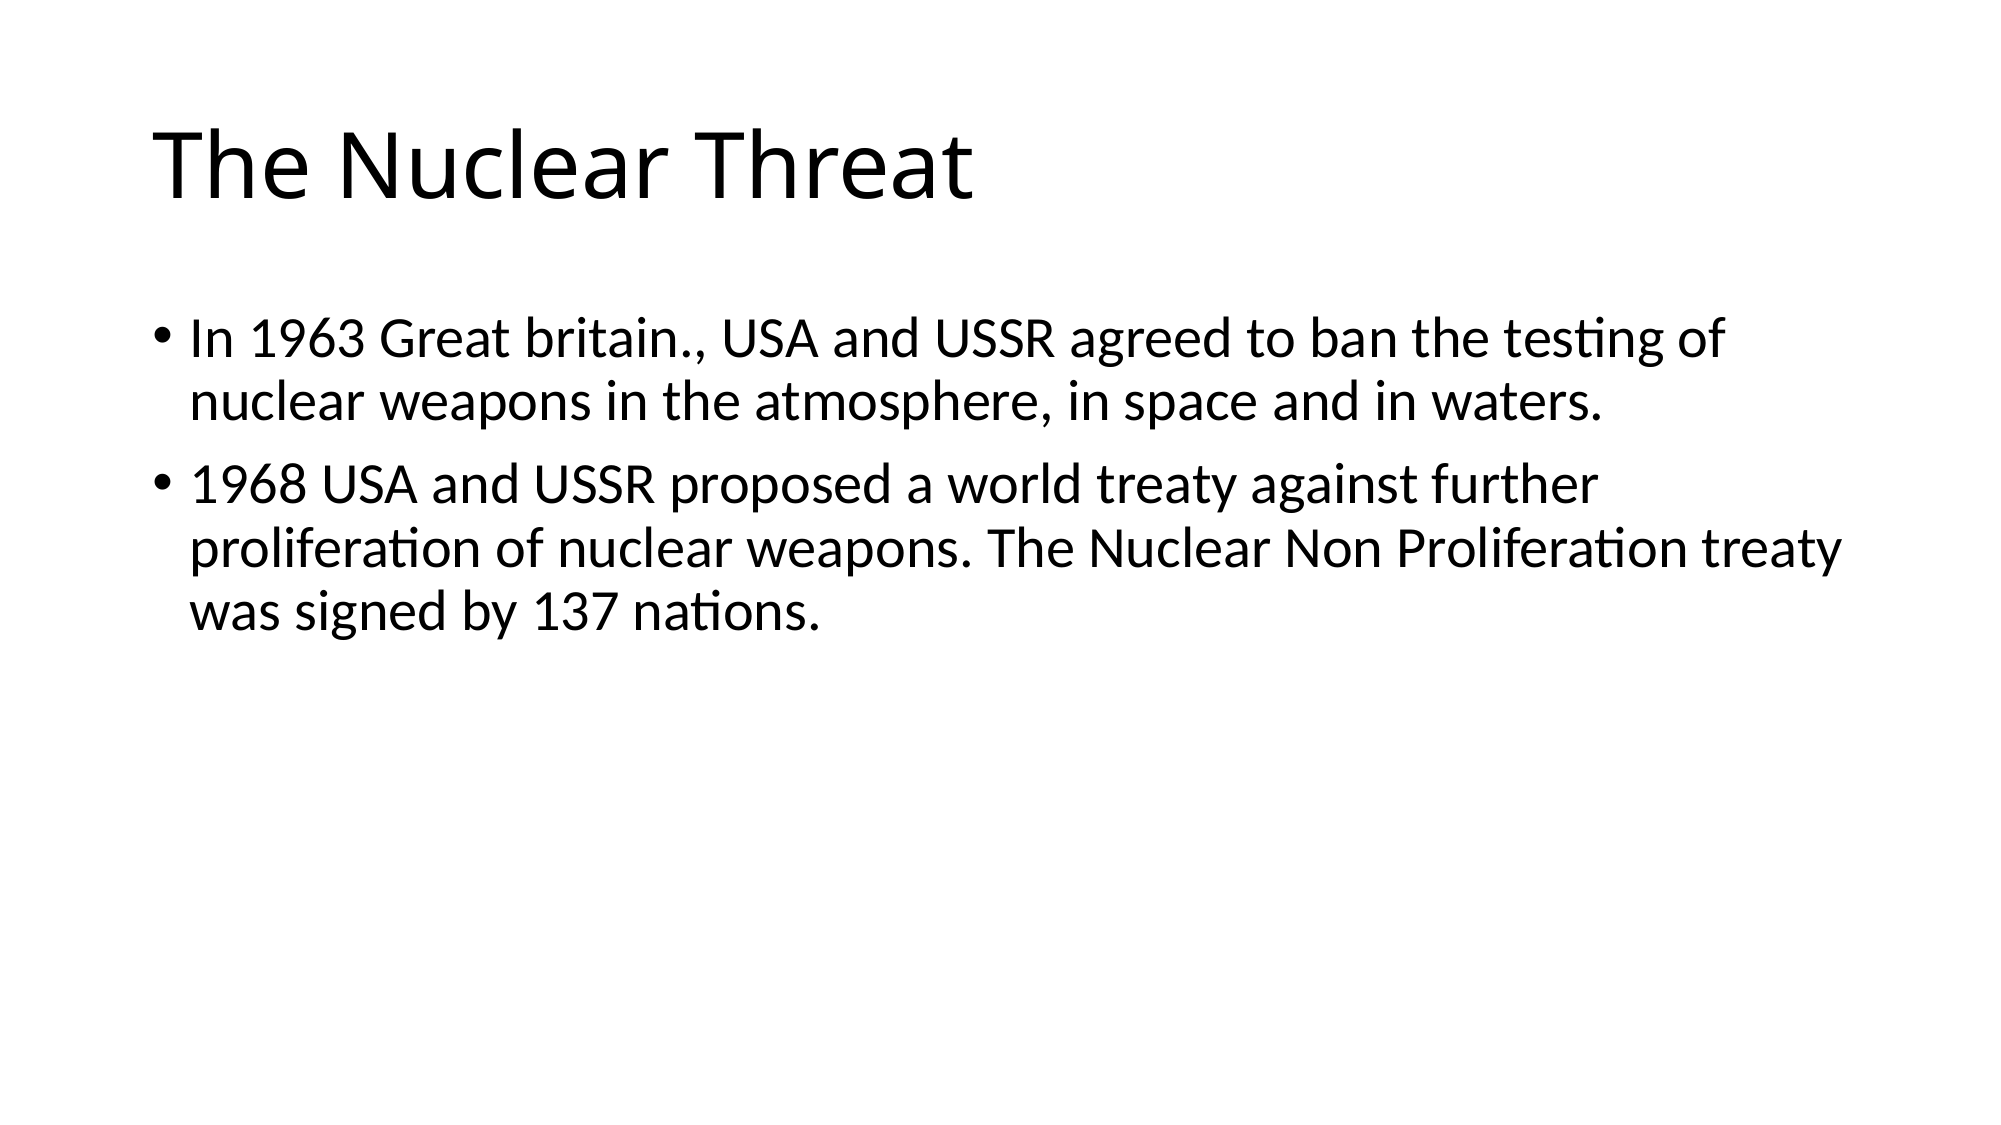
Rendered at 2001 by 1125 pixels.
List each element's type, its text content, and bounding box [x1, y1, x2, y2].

list In 1963 Great britain., USA and USSR agreed to ban the testing of nuclear weapons in the atmosphere, in space and in waters. 1968 USA and USSR proposed a world treaty against further proliferation of nuclear weapons. The Nuclear Non Proliferation treaty was signed by 137 nations. [137, 299, 1863, 1014]
title The Nuclear Threat [137, 59, 1863, 278]
